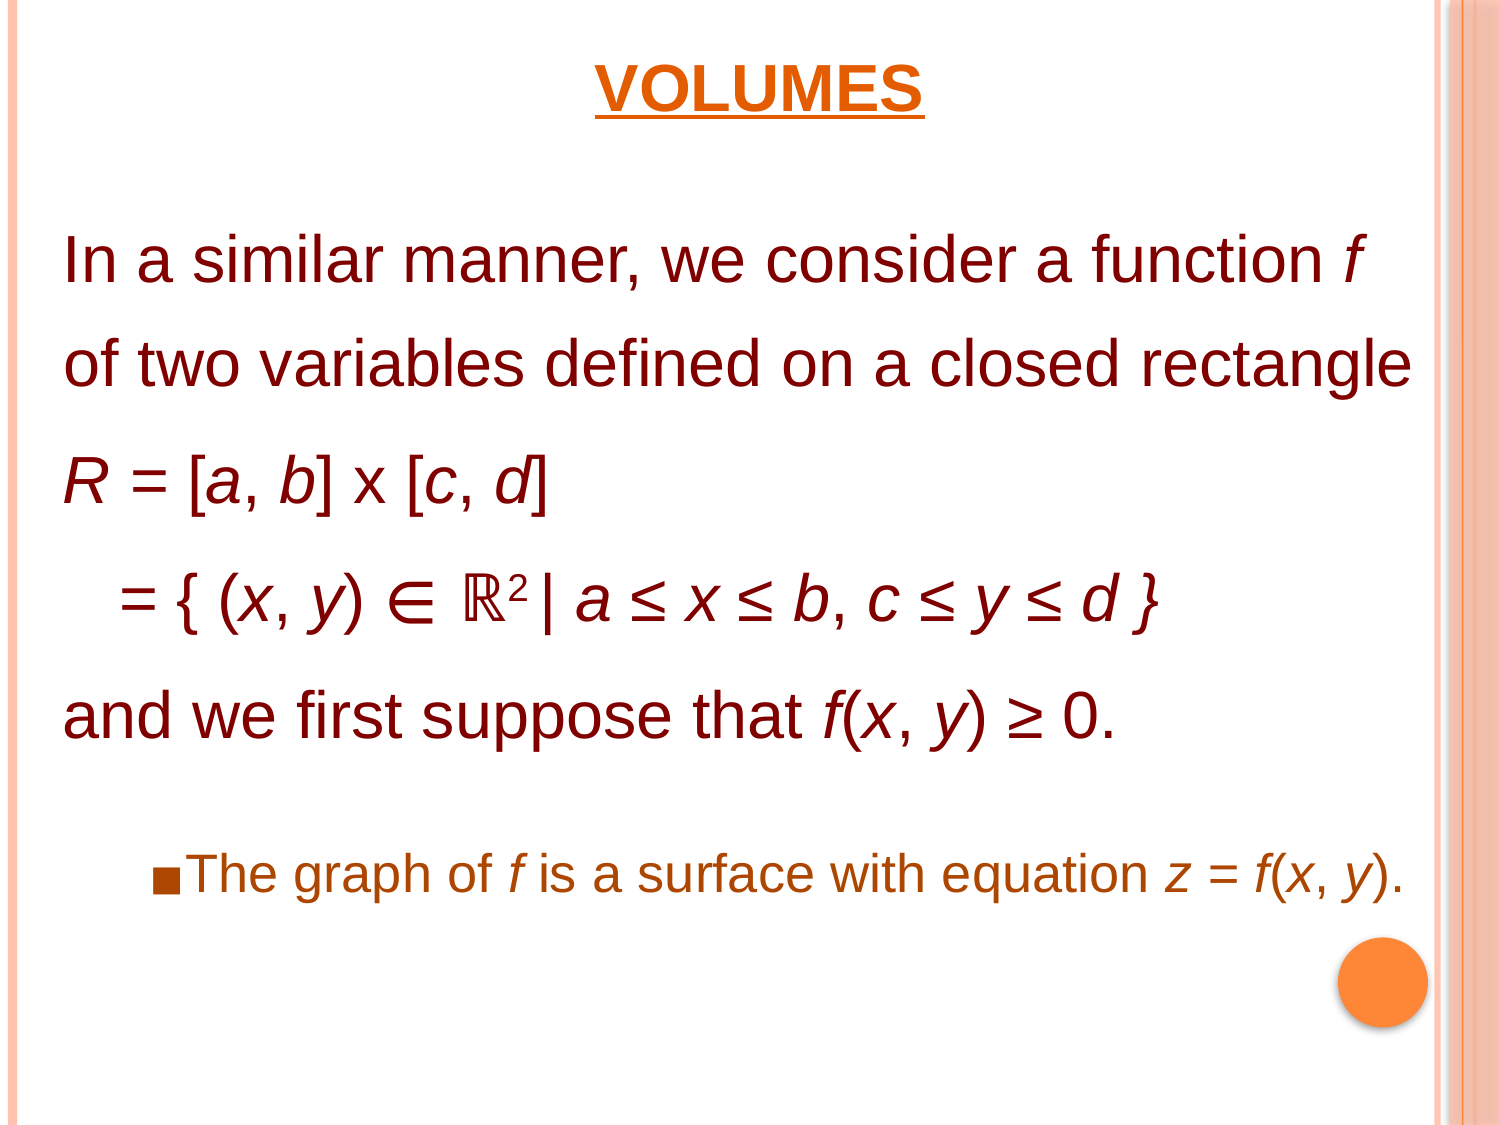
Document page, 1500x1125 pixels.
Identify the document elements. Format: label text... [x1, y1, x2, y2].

list In a similar manner, we consider a function f of two variables defined on a closed rectangle R = [a, b] x [c, d] = { (x, y) ∈ ℝ2 | a ≤ x ≤ b, c ≤ y ≤ d } and we first suppose that f(x, y) ≥ 0. The graph of f is a surface with equation z = f(x, y). [38, 184, 1452, 978]
title VOLUMES [228, 36, 1291, 133]
